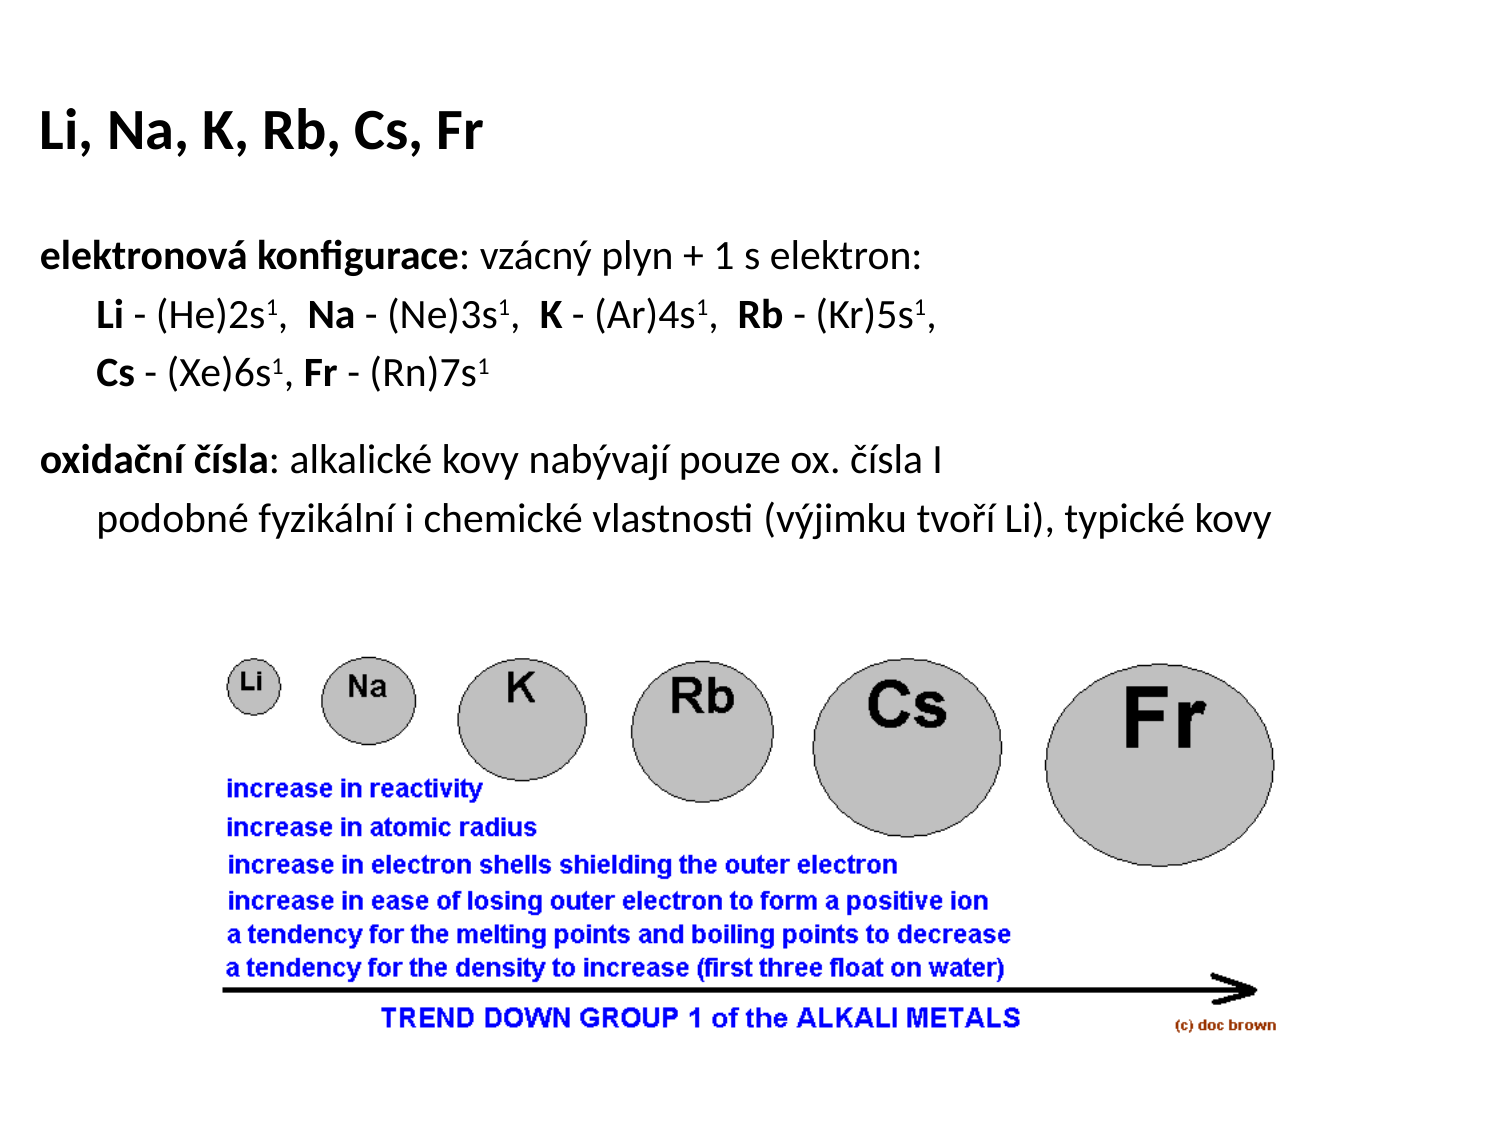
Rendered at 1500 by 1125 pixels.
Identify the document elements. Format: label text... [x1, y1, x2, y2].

picture [216, 653, 1284, 1037]
list Li, Na, K, Rb, Cs, Fr elektronová konfigurace: vzácný plyn + 1 s elektron: Li - (He)2s1, Na - (Ne)3s1, K - (Ar)4s1, Rb - (Kr)5s1, Cs - (Xe)6s1, Fr - (Rn)7s1 oxidační čísla: alkalické kovy nabývají pouze ox. čísla I podobné fyzikální i chemické vlastnosti (výjimku tvoří Li), typické kovy [24, 83, 1475, 609]
